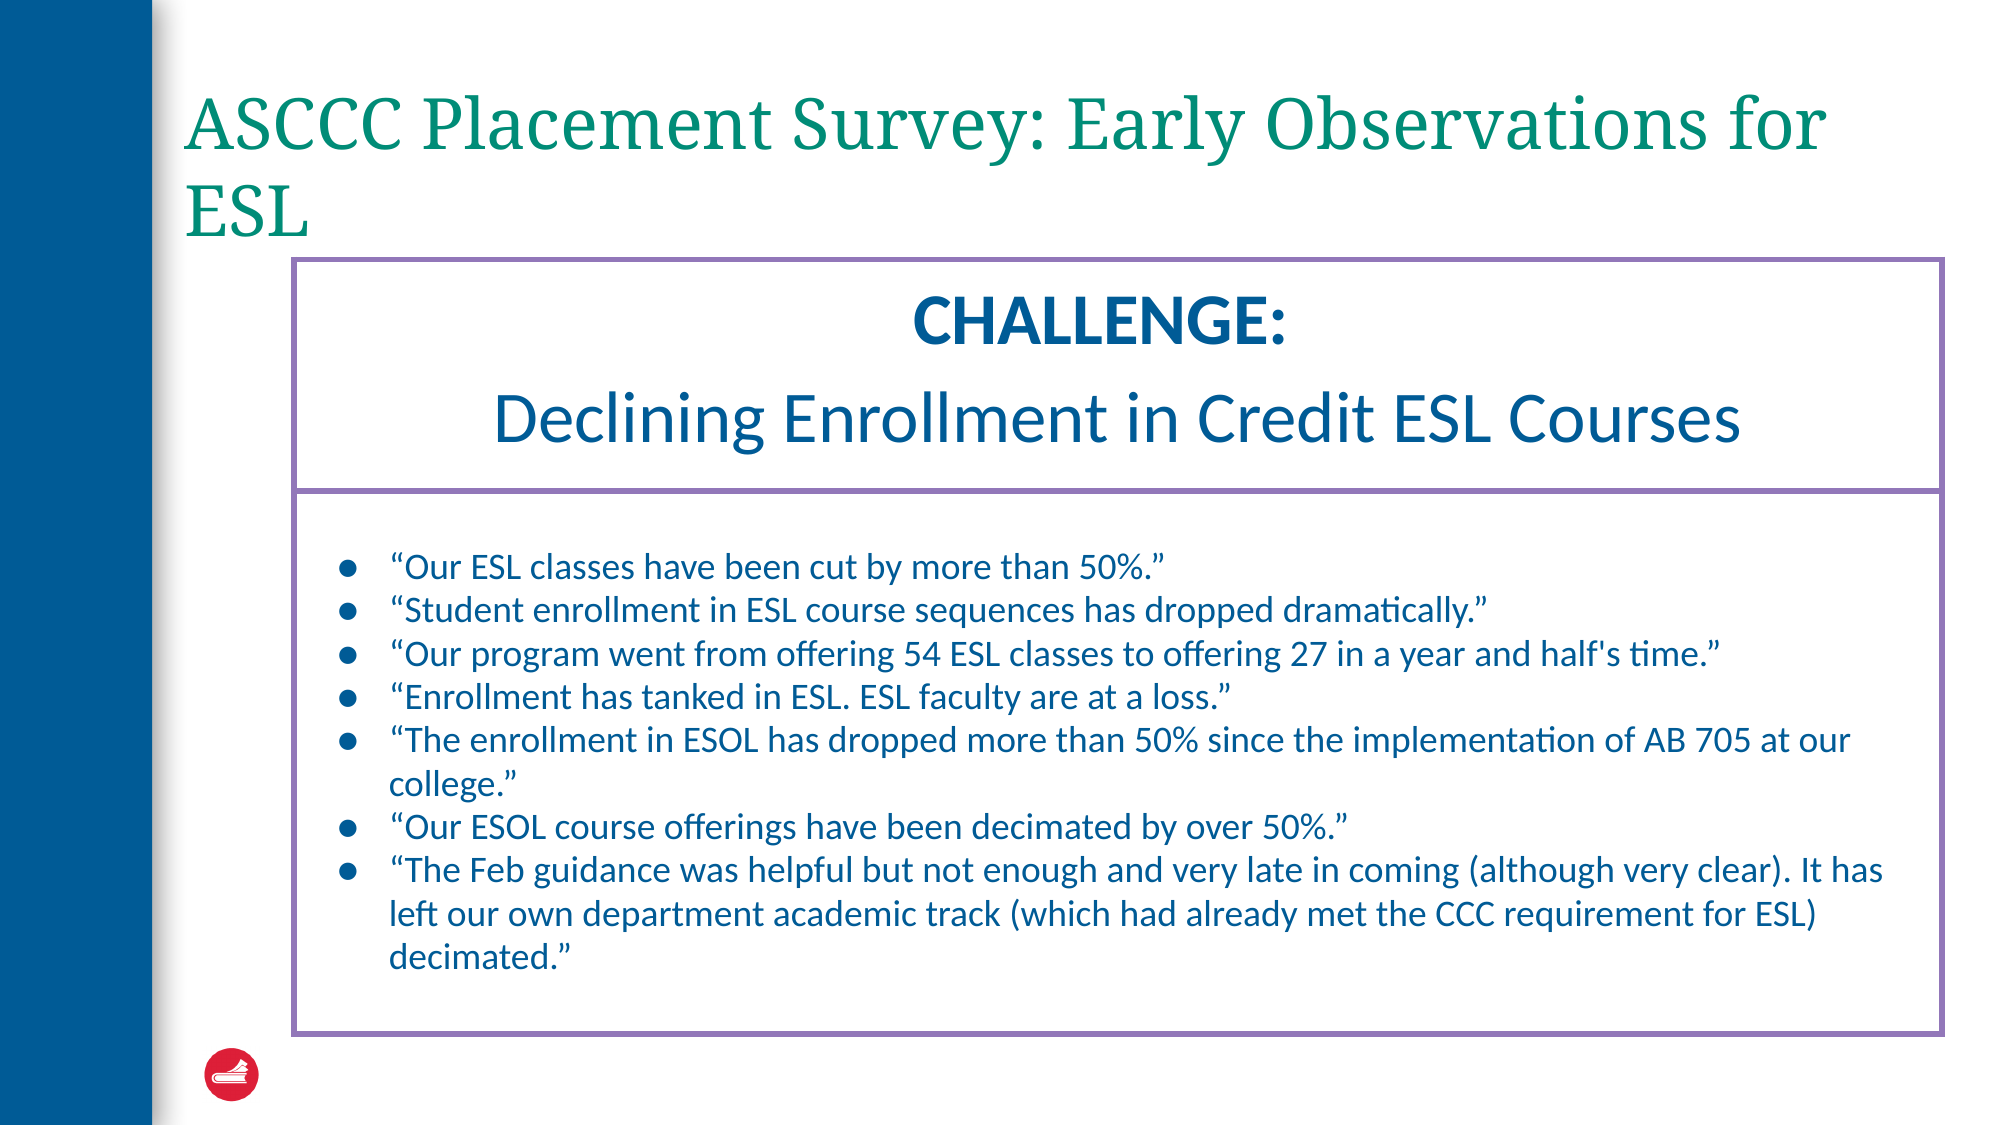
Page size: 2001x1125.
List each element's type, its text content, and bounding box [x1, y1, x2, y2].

table_cell “Our ESL classes have been cut by more than 50%.” “Student enrollment in ESL course sequences has dropped dramatically.” “Our program went from offering 54 ESL classes to offering 27 in a year and half's time.” “Enrollment has tanked in ESL. ESL faculty are at a loss.” “The enrollment in ESOL has dropped more than 50% since the implementation of AB 705 at our college.” “Our ESOL course offerings have been decimated by over 50%.” “The Feb guidance was helpful but not enough and very late in coming (although very clear). It has left our own department academic track (which had already met the CCC requirement for ESL) decimated.” [297, 494, 1939, 1031]
title ASCCC Placement Survey: Early Observations for ESL [164, 59, 1946, 278]
table_header CHALLENGE: Declining Enrollment in Credit ESL Courses [297, 278, 1939, 488]
picture [202, 1046, 260, 1103]
